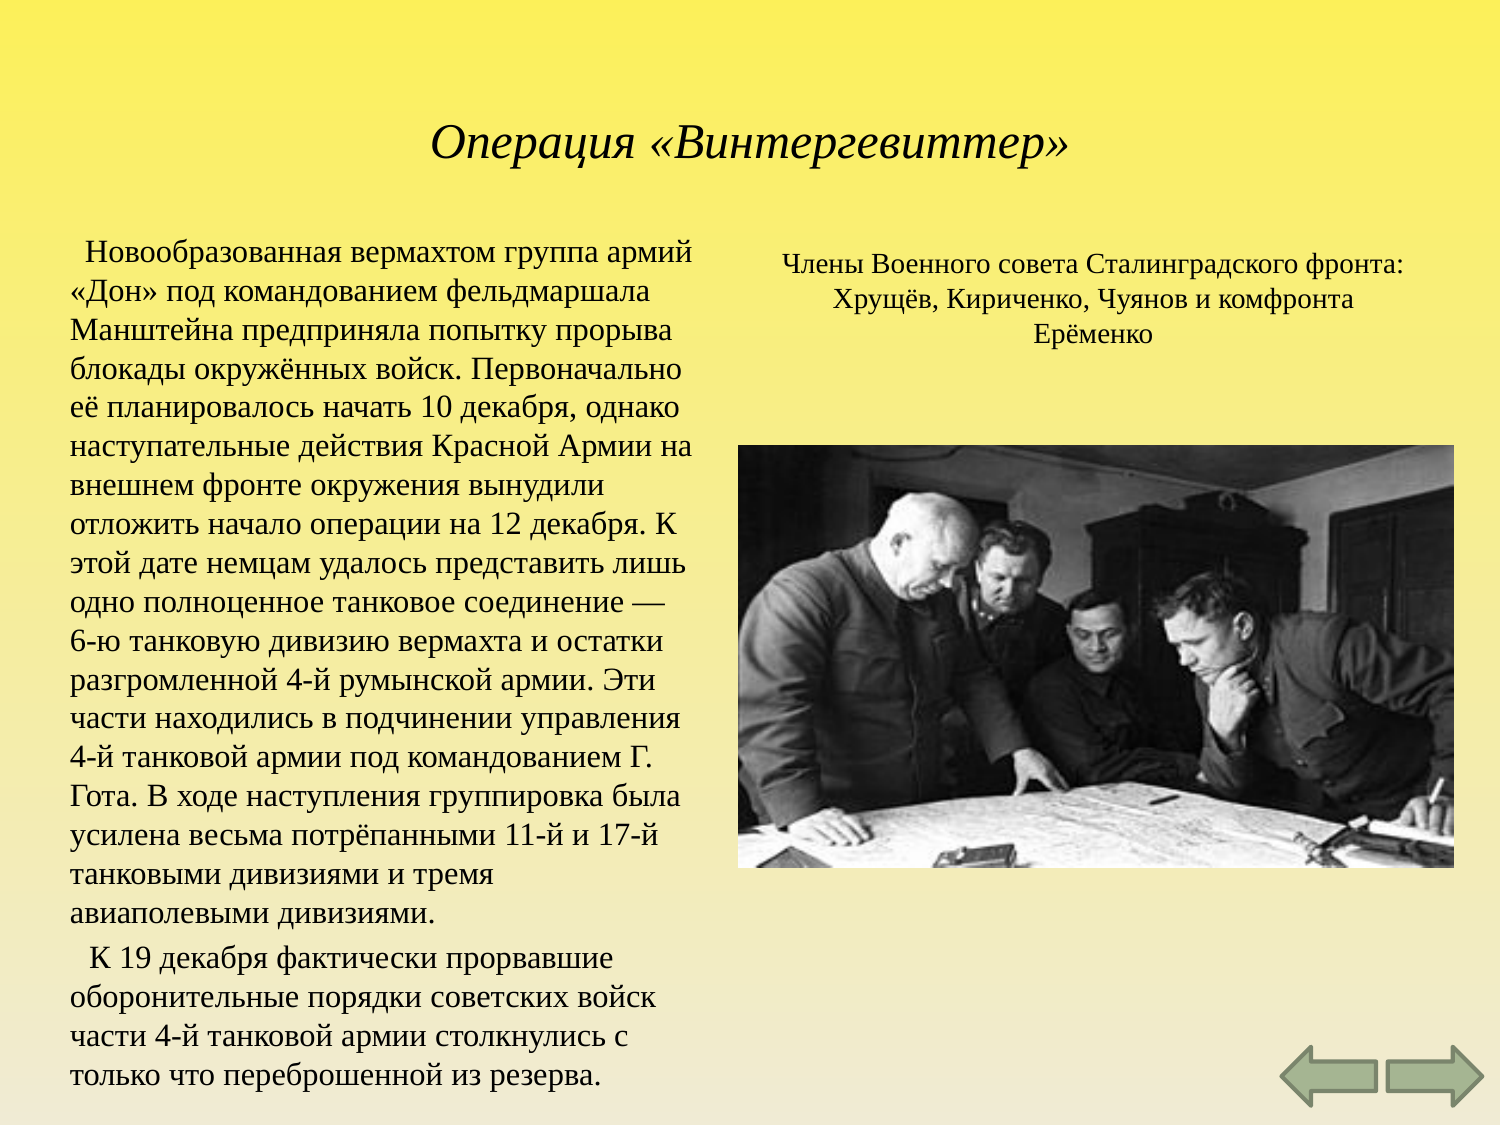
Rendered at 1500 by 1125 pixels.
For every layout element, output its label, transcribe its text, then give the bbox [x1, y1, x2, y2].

list Новообразованная вермахтом группа армий «Дон» под командованием фельдмаршала Манштейна предприняла попытку прорыва блокады окружённых войск. Первоначально её планировалось начать 10 декабря, однако наступательные действия Красной Армии на внешнем фронте окружения вынудили отложить начало операции на 12 декабря. К этой дате немцам удалось представить лишь одно полноценное танковое соединение — 6-ю танковую дивизию вермахта и остатки разгромленной 4-й румынской армии. Эти части находились в подчинении управления 4-й танковой армии под командованием Г. Гота. В ходе наступления группировка была усилена весьма потрёпанными 11-й и 17-й танковыми дивизиями и тремя авиаполевыми дивизиями. К 19 декабря фактически прорвавшие оборонительные порядки советских войск части 4-й танковой армии столкнулись с только что переброшенной из резерва. [0, 222, 715, 1125]
text_box [1385, 1044, 1485, 1108]
title Операция «Винтергевиттер» [75, 45, 1425, 233]
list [738, 445, 1454, 868]
text_box [1279, 1044, 1379, 1108]
list Члены Военного совета Сталинградского фронта: Хрущёв, Кириченко, Чуянов и комфронта Ерёменко [761, 251, 1425, 357]
